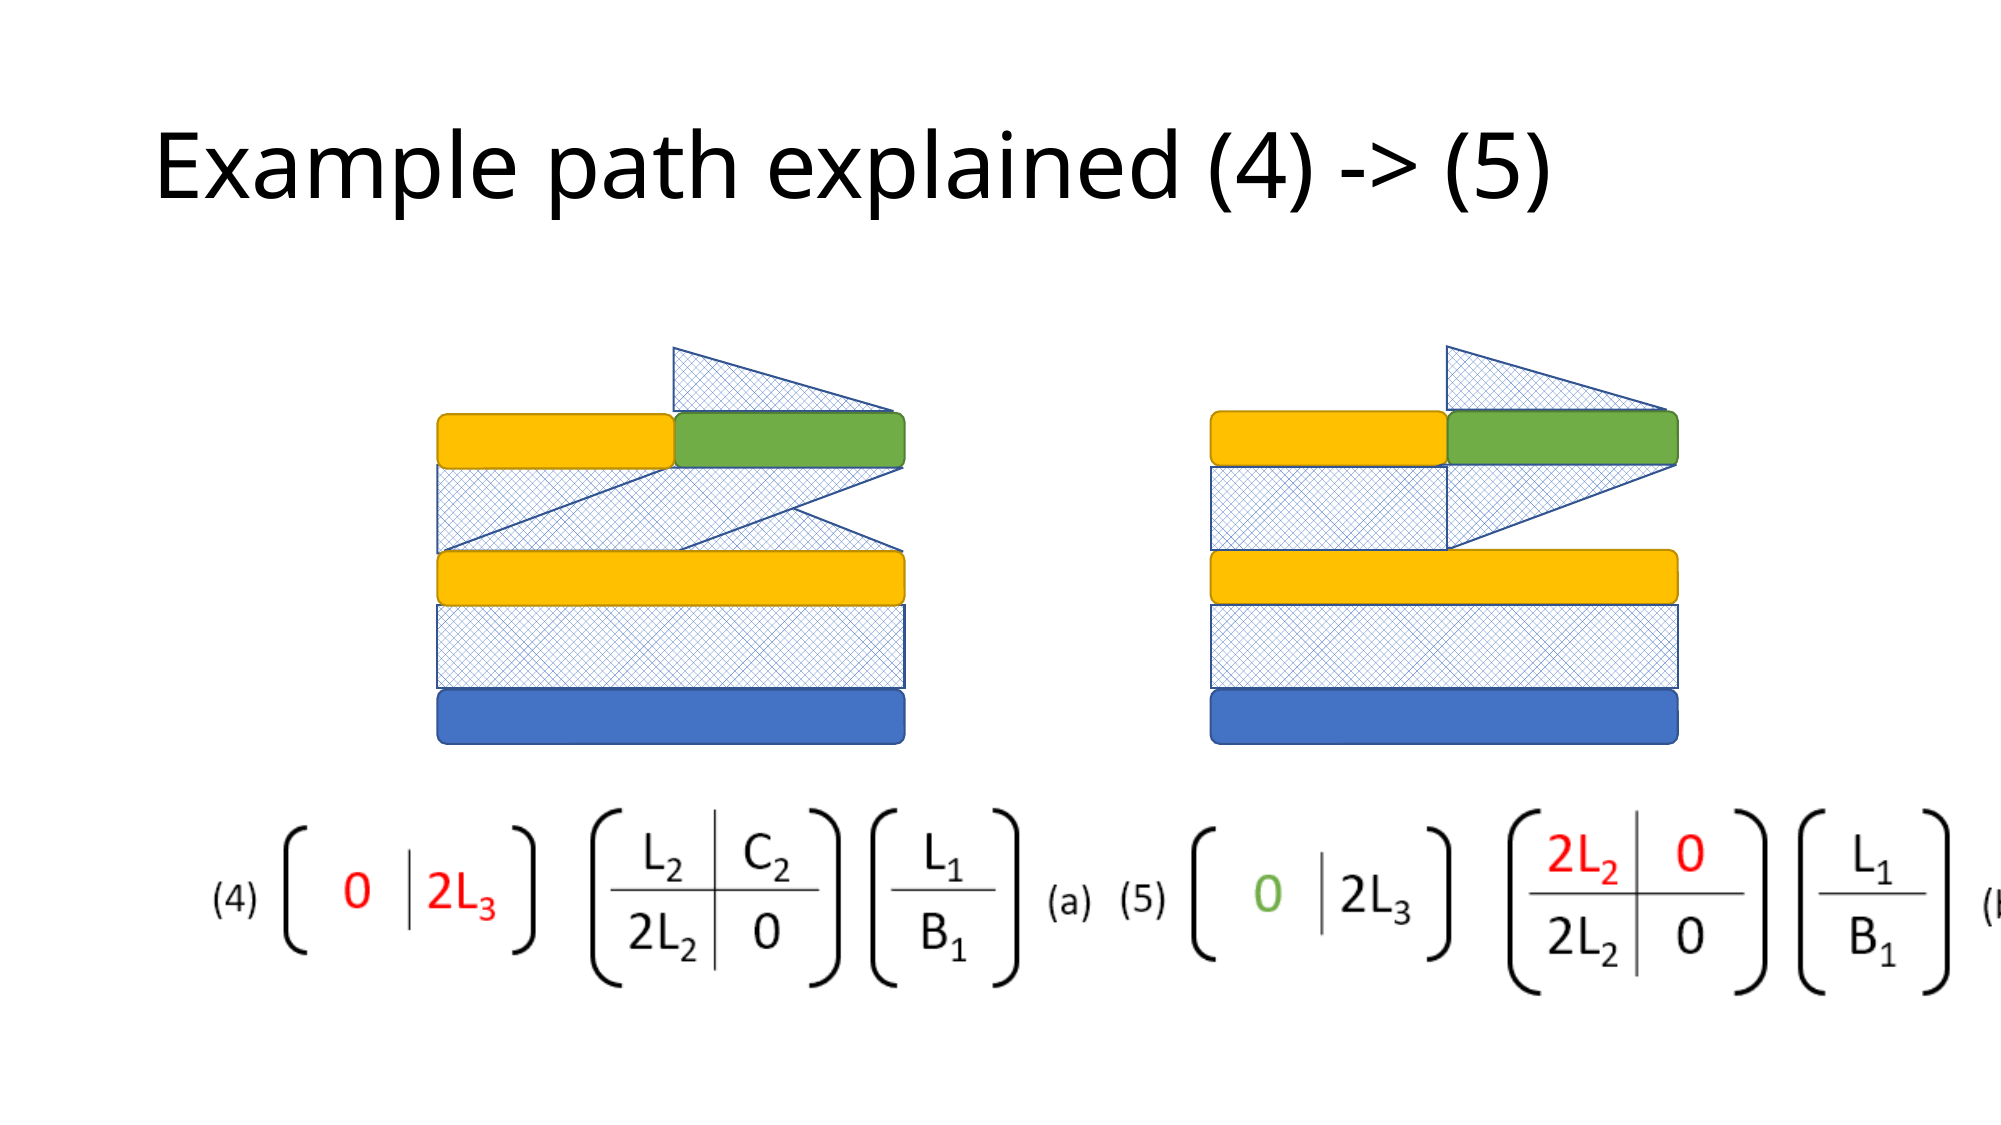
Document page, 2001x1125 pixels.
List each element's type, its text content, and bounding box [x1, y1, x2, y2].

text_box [1217, 411, 1678, 548]
text_box [1210, 466, 1448, 551]
text_box [1209, 410, 1442, 466]
text_box [436, 550, 906, 607]
text_box [436, 604, 906, 689]
text_box [436, 413, 444, 469]
text_box [672, 346, 894, 412]
title Example path explained (4) -> (5) [137, 59, 1863, 278]
text_box [436, 689, 906, 745]
text_box [1209, 689, 1679, 745]
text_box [444, 412, 905, 551]
text_box [436, 464, 444, 555]
text_box [1210, 604, 1679, 689]
text_box [1445, 345, 1667, 411]
picture [190, 789, 2001, 1014]
text_box [1209, 548, 1679, 604]
